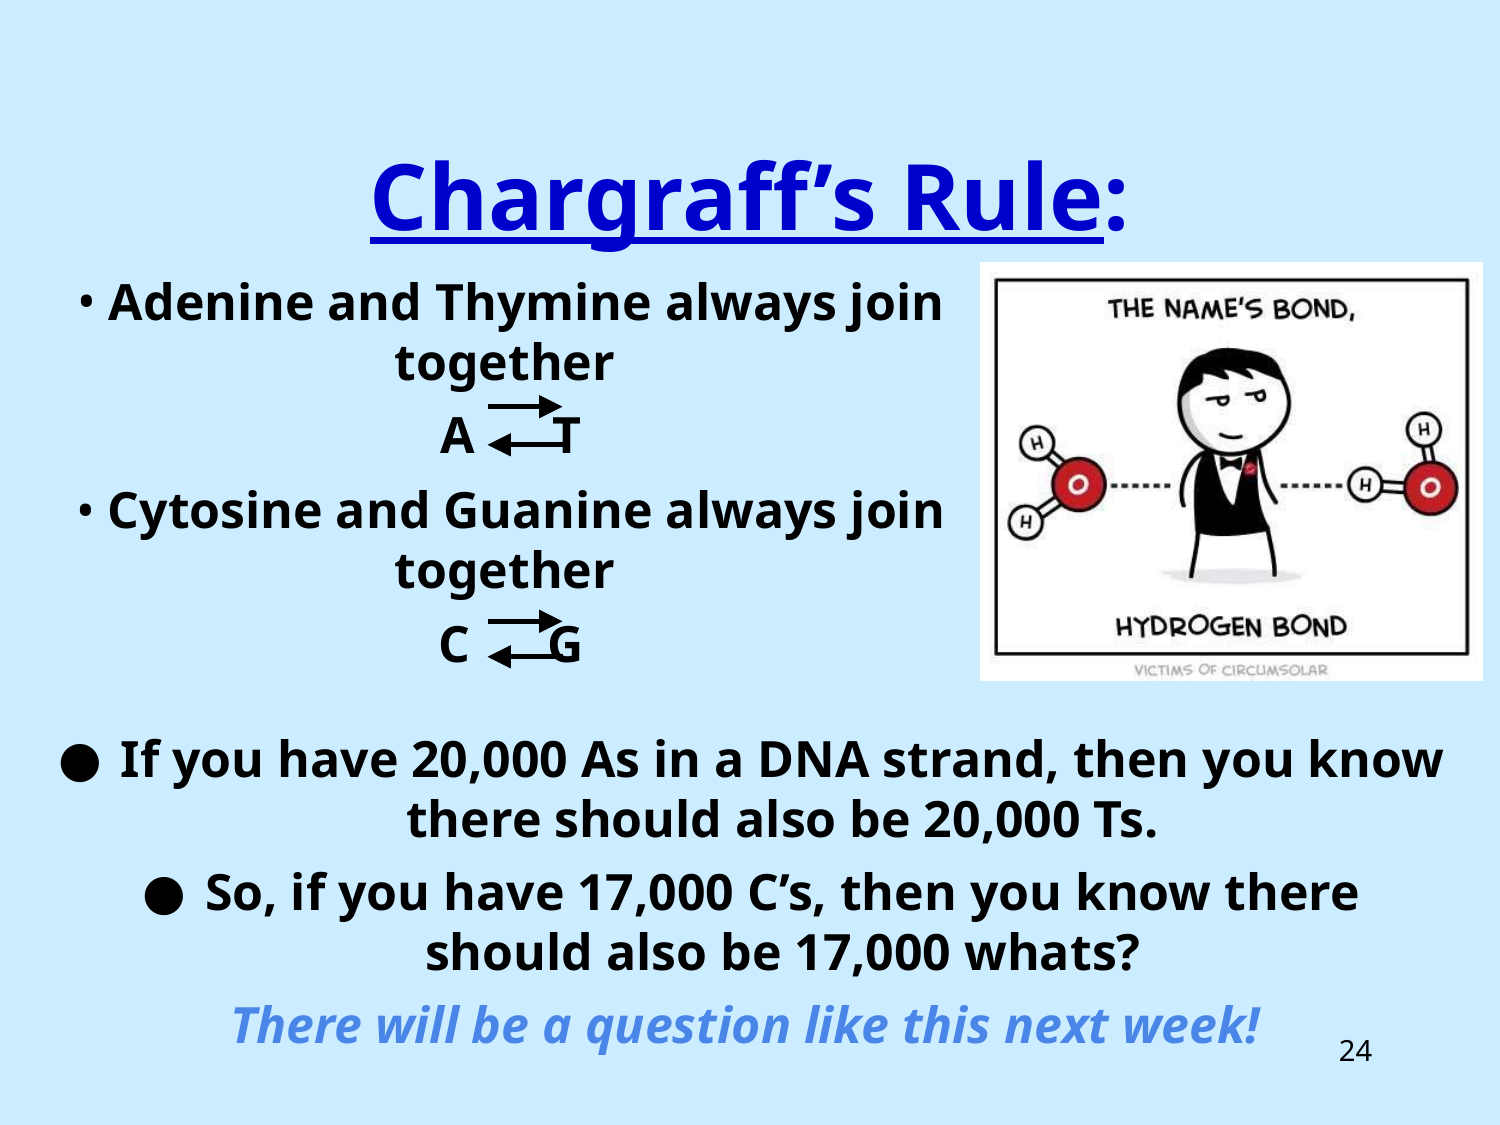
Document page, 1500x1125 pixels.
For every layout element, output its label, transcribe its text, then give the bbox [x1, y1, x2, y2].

text_box If you have 20,000 As in a DNA strand, then you know there should also be 20,000 Ts. So, if you have 17,000 C’s, then you know there should also be 17,000 whats? There will be a question like this next week! [28, 712, 1462, 1025]
text_box 24 [1074, 1025, 1388, 1100]
picture [979, 262, 1483, 682]
title Chargraff’s Rule: [112, 99, 1388, 262]
subtitle Adenine and Thymine always join together A T Cytosine and Guanine always join together C G [0, 262, 1010, 700]
